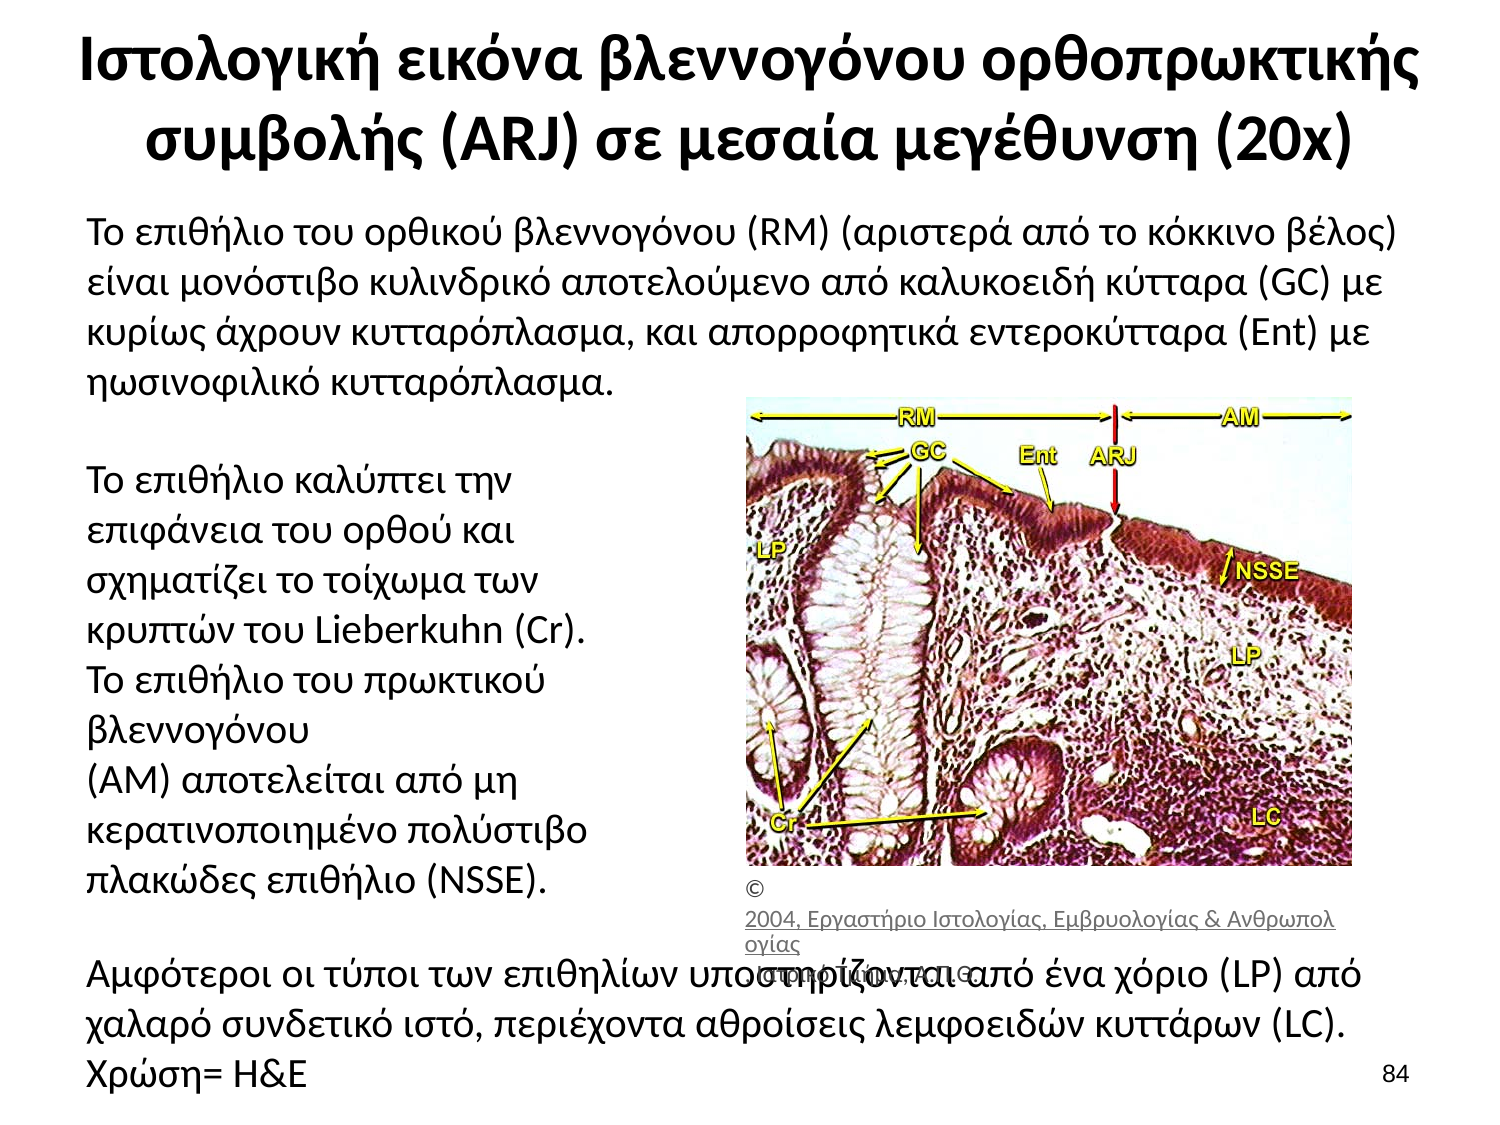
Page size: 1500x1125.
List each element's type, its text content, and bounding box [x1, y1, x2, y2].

text_box Το επιθήλιο καλύπτει την επιφάνεια του ορθού και σχηματίζει το τοίχωμα των κρυπτών του Lieberkuhn (Cr). Το επιθήλιο του πρωκτικού βλεννογόνου (AM) αποτελείται από μη κερατινοποιημένο πολύστιβο πλακώδες επιθήλιο (NSSE). [71, 444, 615, 910]
text_box © 2004, Εργαστήριο Ιστολογίας, Εμβρυολογίας & Ανθρωπολογίας, Ιατρικό Τμήμα, Α.Π.Θ. [729, 864, 1356, 970]
list Το επιθήλιο του ορθικού βλεννογόνου (RM) (αριστερά από το κόκκινο βέλος) είναι μονόστιβο κυλινδρικό αποτελούμενο από καλυκοειδή κύτταρα (GC) με κυρίως άχρουν κυτταρόπλασμα, και απορροφητικά εντεροκύτταρα (Ent) με ηωσινοφιλικό κυτταρόπλασμα. [71, 196, 1422, 433]
picture [746, 396, 1352, 866]
title Ιστολογική εικόνα βλεννογόνου ορθοπρωκτικής συμβολής (ARJ) σε μεσαία μεγέθυνση (20x) [0, 19, 1500, 169]
slide_number 83 [1074, 1042, 1425, 1103]
text_box Αμφότεροι οι τύποι των επιθηλίων υποστηρίζονται από ένα χόριο (LP) από χαλαρό συνδετικό ιστό, περιέχοντα αθροίσεις λεμφοειδών κυττάρων (LC). Χρώση= H&E [71, 938, 1422, 1104]
